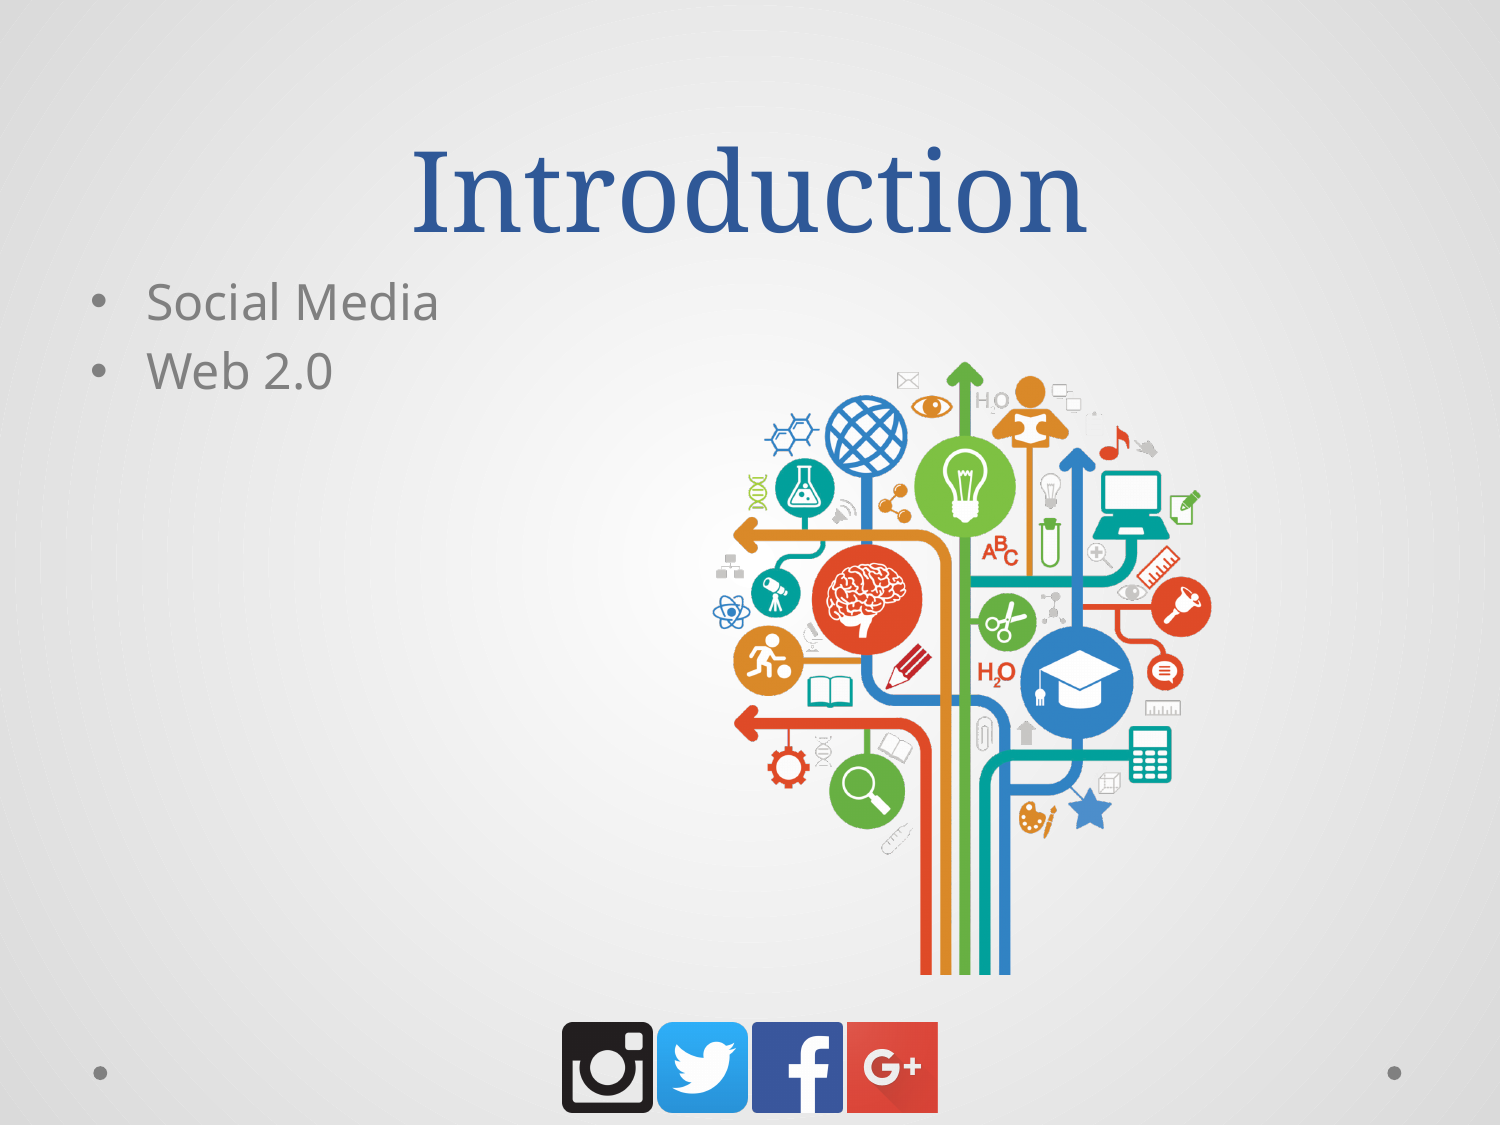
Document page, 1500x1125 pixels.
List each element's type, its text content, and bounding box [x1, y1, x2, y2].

list Social Media Web 2.0 [75, 262, 1425, 1005]
picture [752, 1022, 843, 1113]
picture [562, 1022, 653, 1113]
picture [847, 1022, 938, 1113]
picture [624, 299, 1301, 976]
picture [657, 1022, 748, 1113]
title Introduction [75, 0, 1425, 262]
